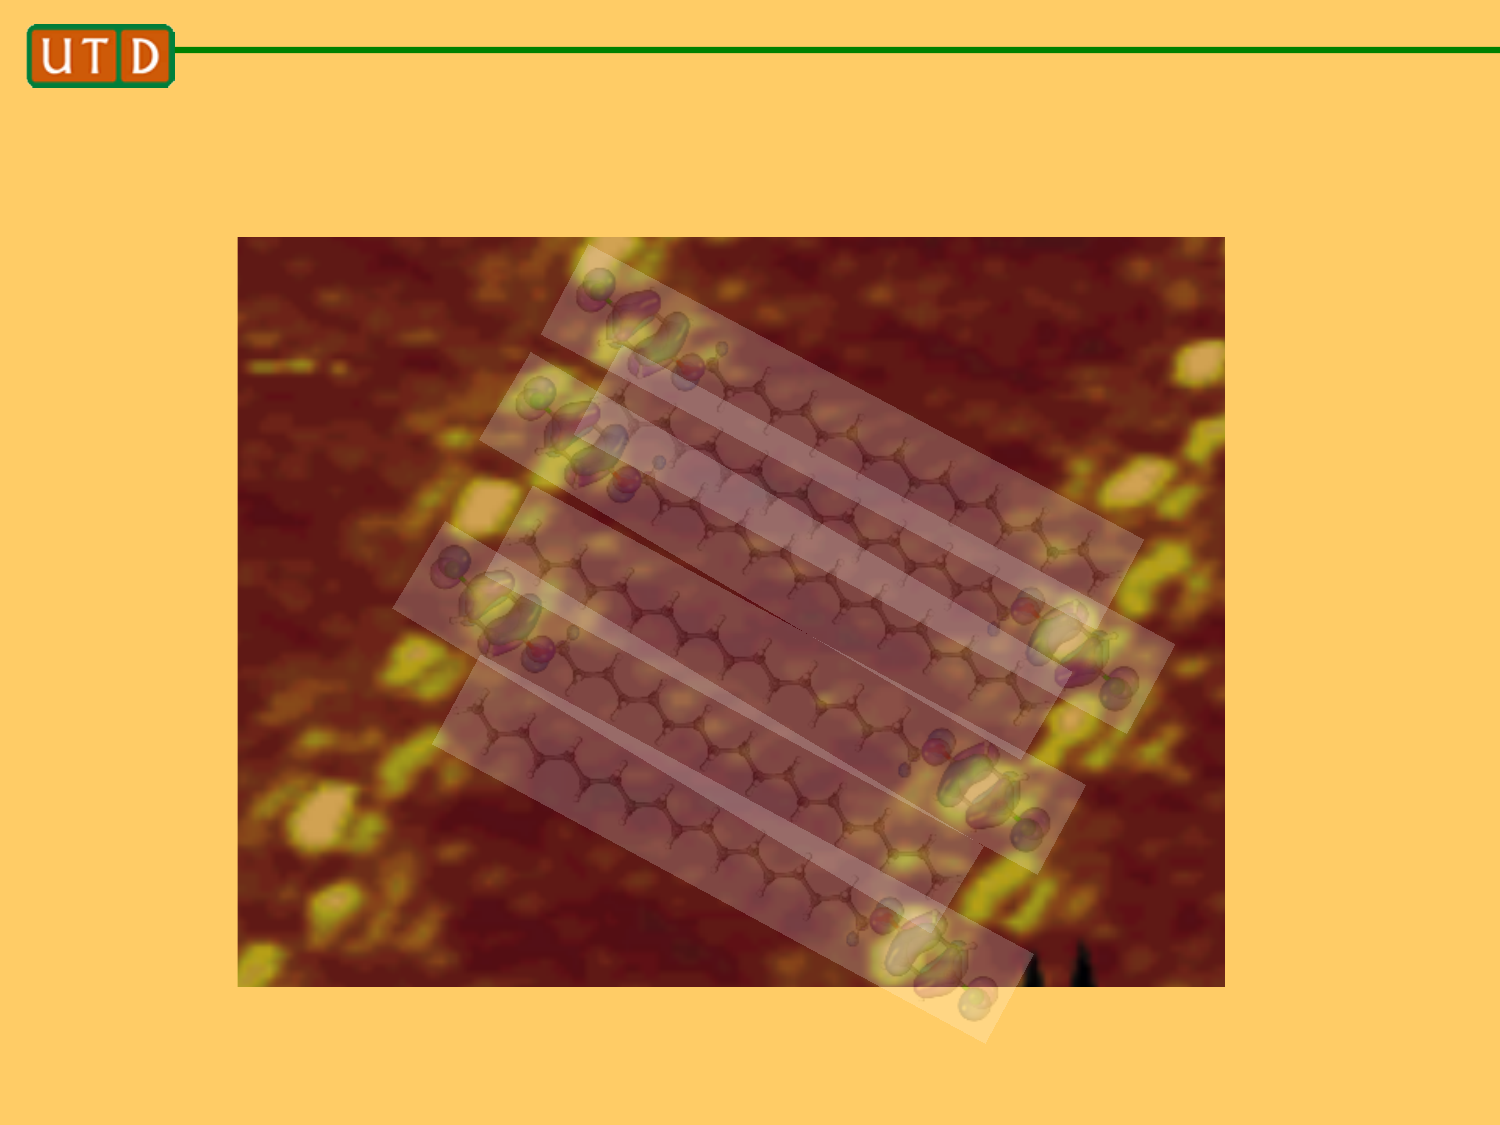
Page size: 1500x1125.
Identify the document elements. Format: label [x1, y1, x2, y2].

picture [26, 24, 175, 88]
picture [237, 237, 1226, 987]
